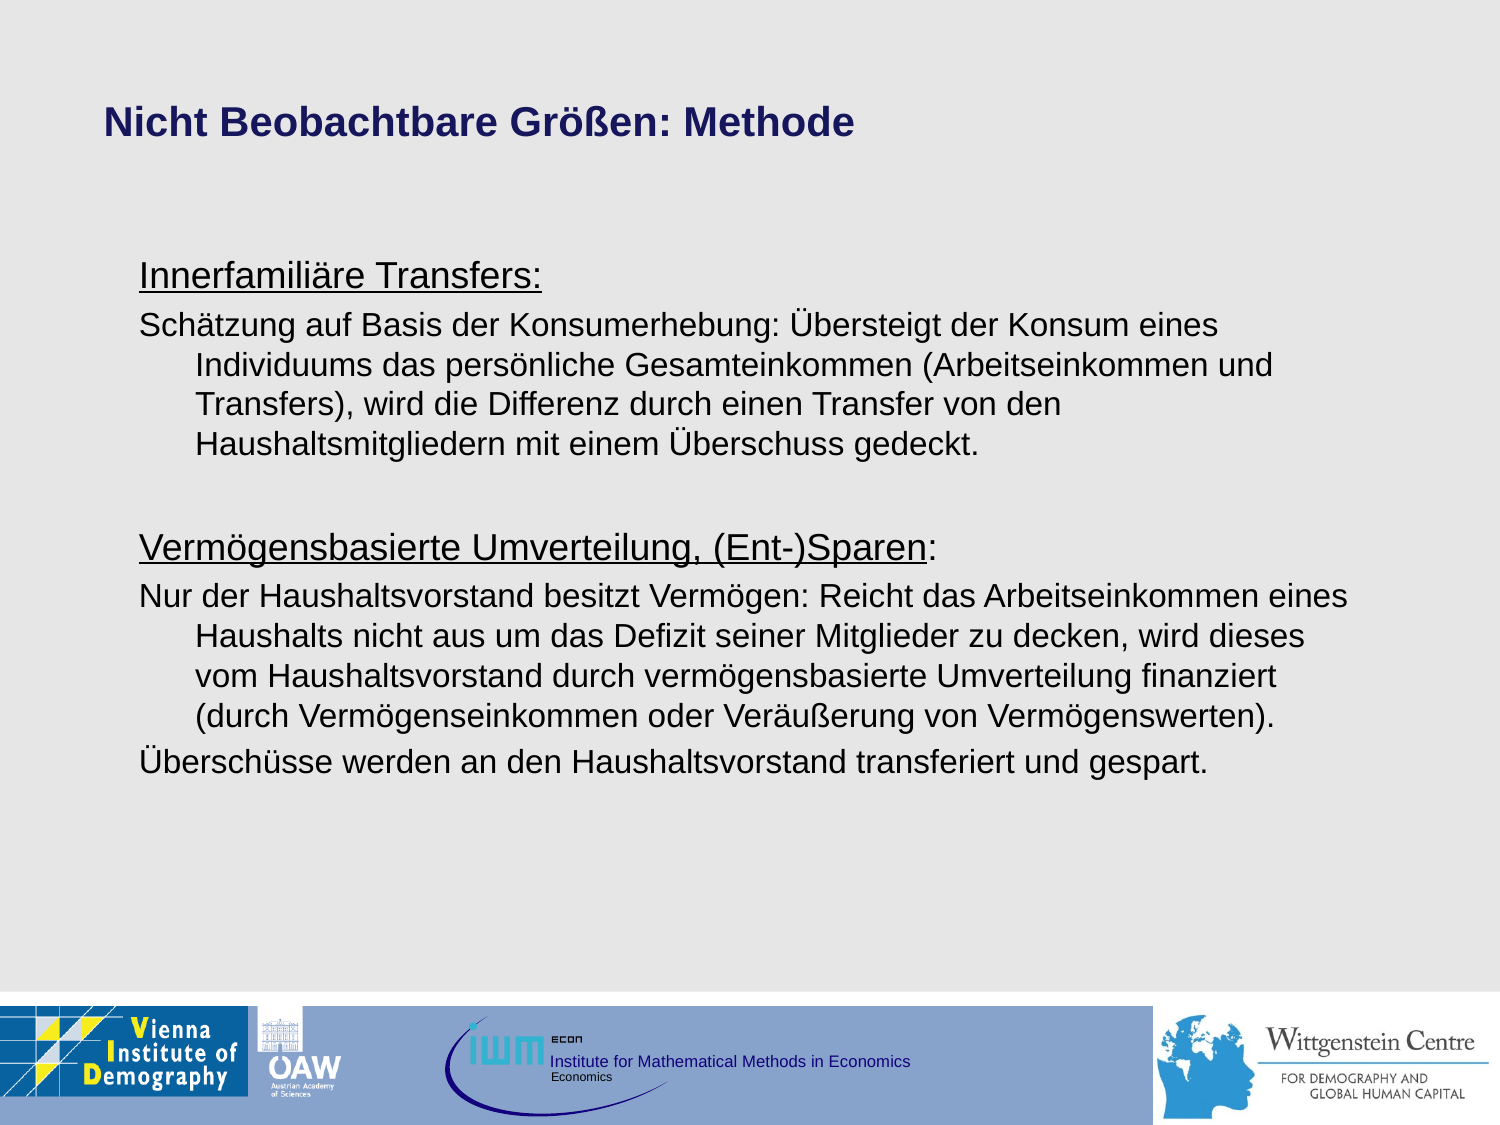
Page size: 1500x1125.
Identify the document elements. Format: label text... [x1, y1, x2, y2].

picture [0, 1006, 1500, 1125]
list Innerfamiliäre Transfers: Schätzung auf Basis der Konsumerhebung: Übersteigt der Konsum eines Individuums das persönliche Gesamteinkommen (Arbeitseinkommen und Transfers), wird die Differenz durch einen Transfer von den Haushaltsmitgliedern mit einem Überschuss gedeckt. Vermögensbasierte Umverteilung, (Ent-)Sparen: Nur der Haushaltsvorstand besitzt Vermögen: Reicht das Arbeitseinkommen eines Haushalts nicht aus um das Defizit seiner Mitglieder zu decken, wird dieses vom Haushaltsvorstand durch vermögensbasierte Umverteilung finanziert (durch Vermögenseinkommen oder Veräußerung von Vermögenswerten). Überschüsse werden an den Haushaltsvorstand transferiert und gespart. [123, 243, 1388, 953]
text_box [442, 1016, 912, 1125]
title Nicht Beobachtbare Größen: Methode [88, 66, 1400, 173]
